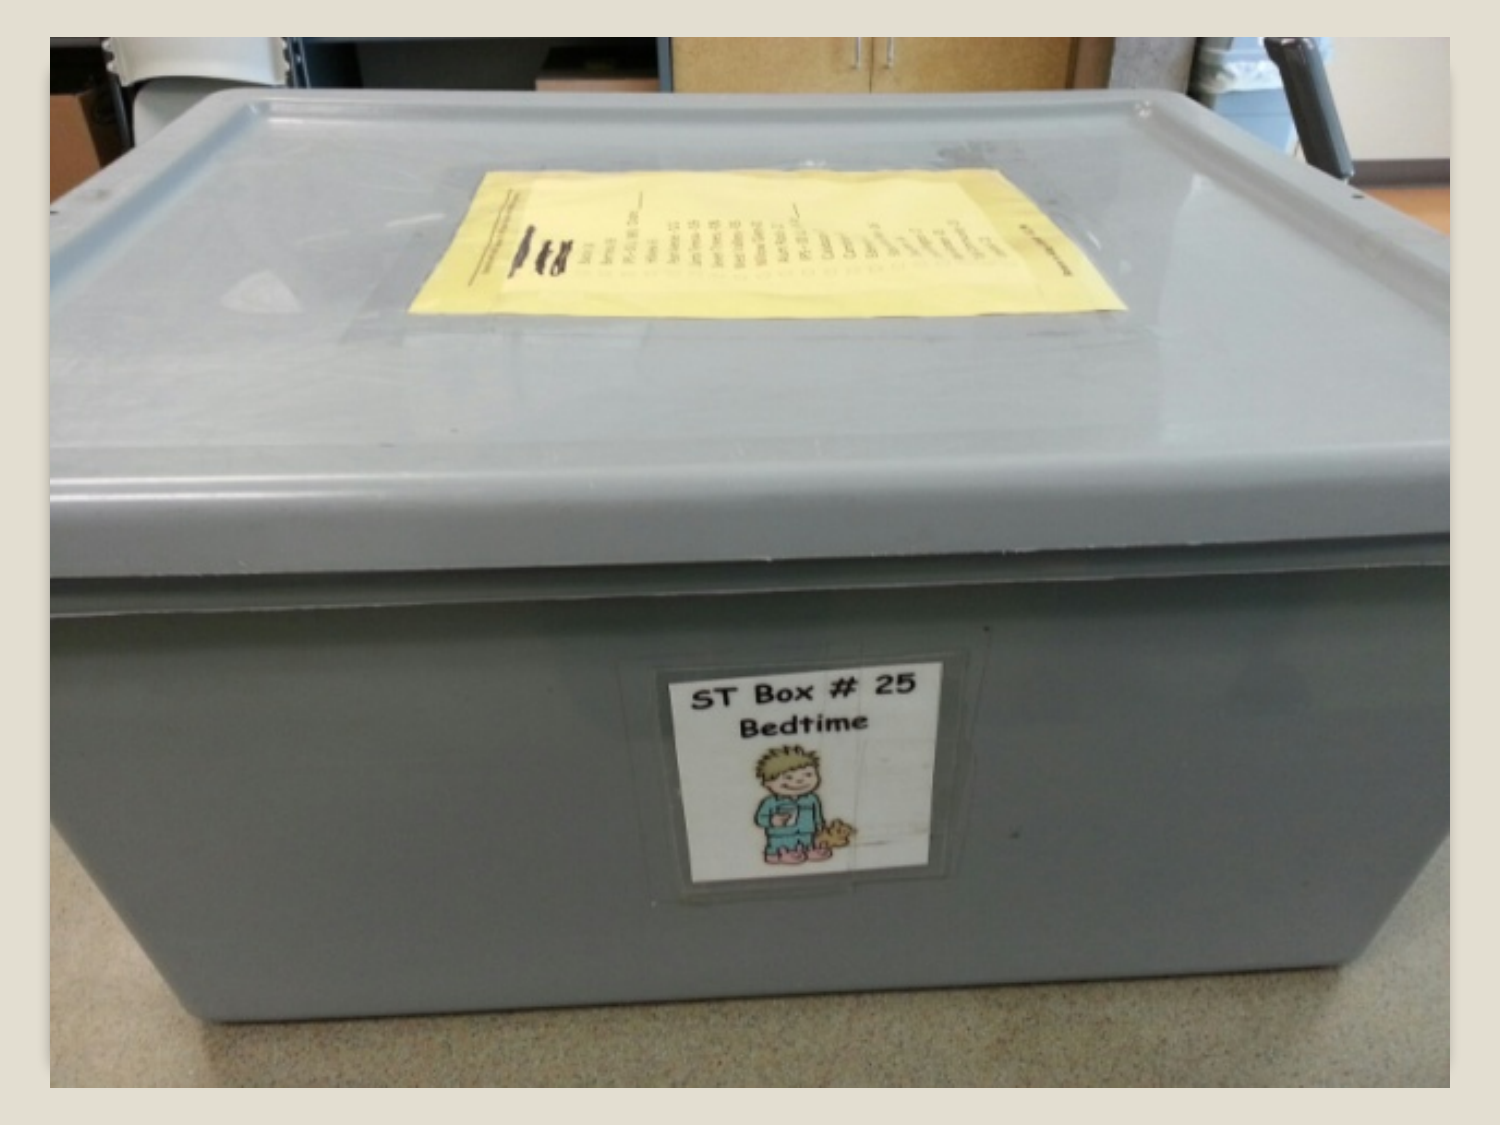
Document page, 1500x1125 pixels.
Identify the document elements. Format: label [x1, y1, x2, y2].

picture [49, 37, 1451, 1088]
